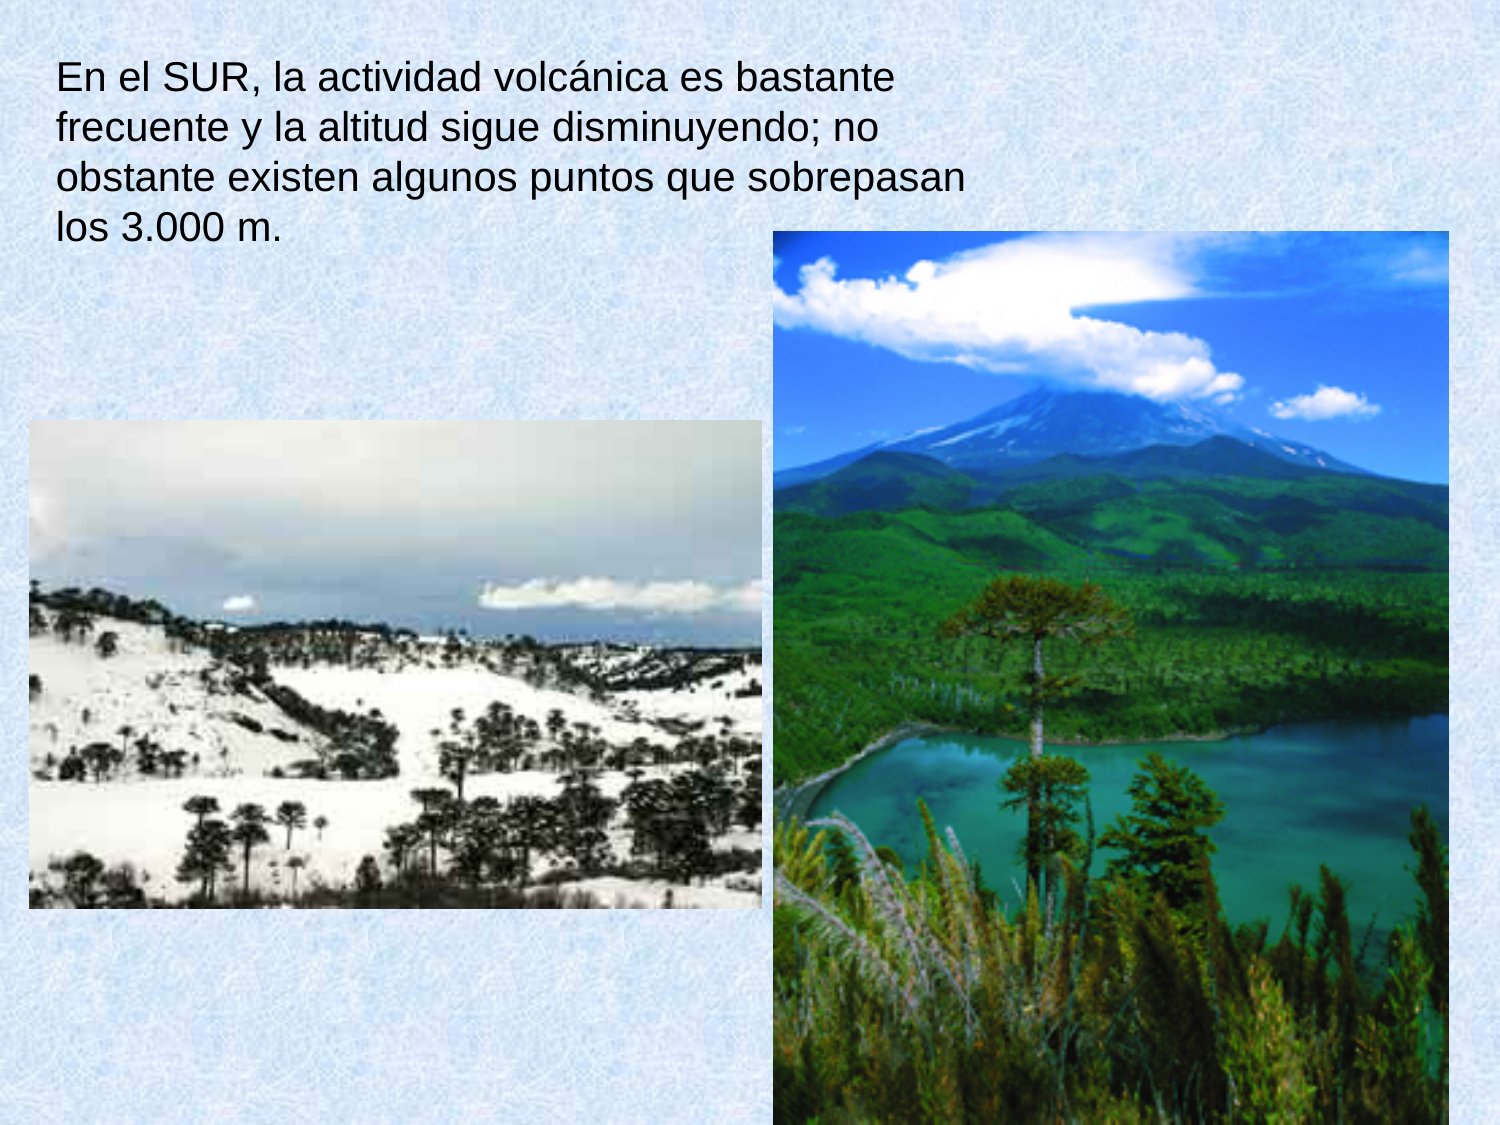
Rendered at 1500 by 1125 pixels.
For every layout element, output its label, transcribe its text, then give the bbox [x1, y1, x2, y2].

picture [0, 0, 1500, 1125]
text_box En el SUR, la actividad volcánica es bastante frecuente y la altitud sigue disminuyendo; no obstante existen algunos puntos que sobrepasan los 3.000 m. [41, 42, 999, 258]
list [773, 231, 1449, 1125]
